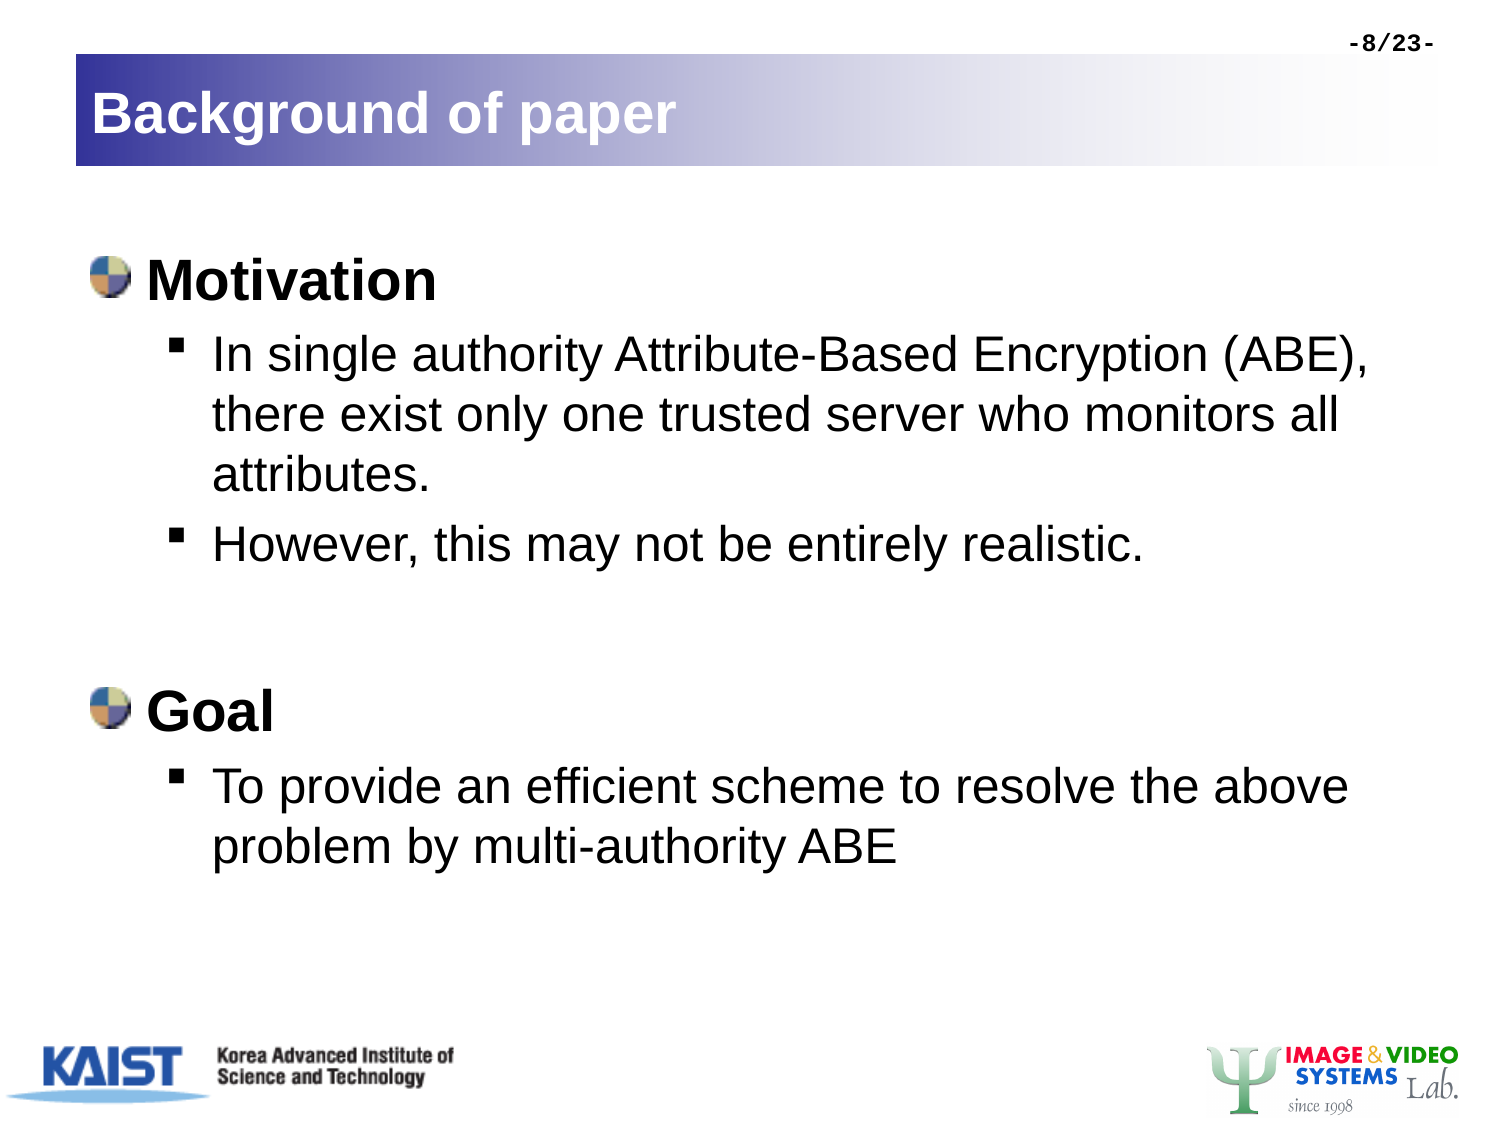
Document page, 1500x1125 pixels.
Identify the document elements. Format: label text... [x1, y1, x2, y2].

picture [0, 1034, 518, 1125]
list Motivation In single authority Attribute-Based Encryption (ABE), there exist only one trusted server who monitors all attributes. However, this may not be entirely realistic. Goal To provide an efficient scheme to resolve the above problem by multi-authority ABE [74, 234, 1438, 1032]
picture [90, 256, 131, 298]
title Background of paper [76, 54, 1440, 166]
slide_number -8/23- [1300, 18, 1483, 79]
picture [90, 687, 131, 729]
picture [1206, 1042, 1459, 1118]
